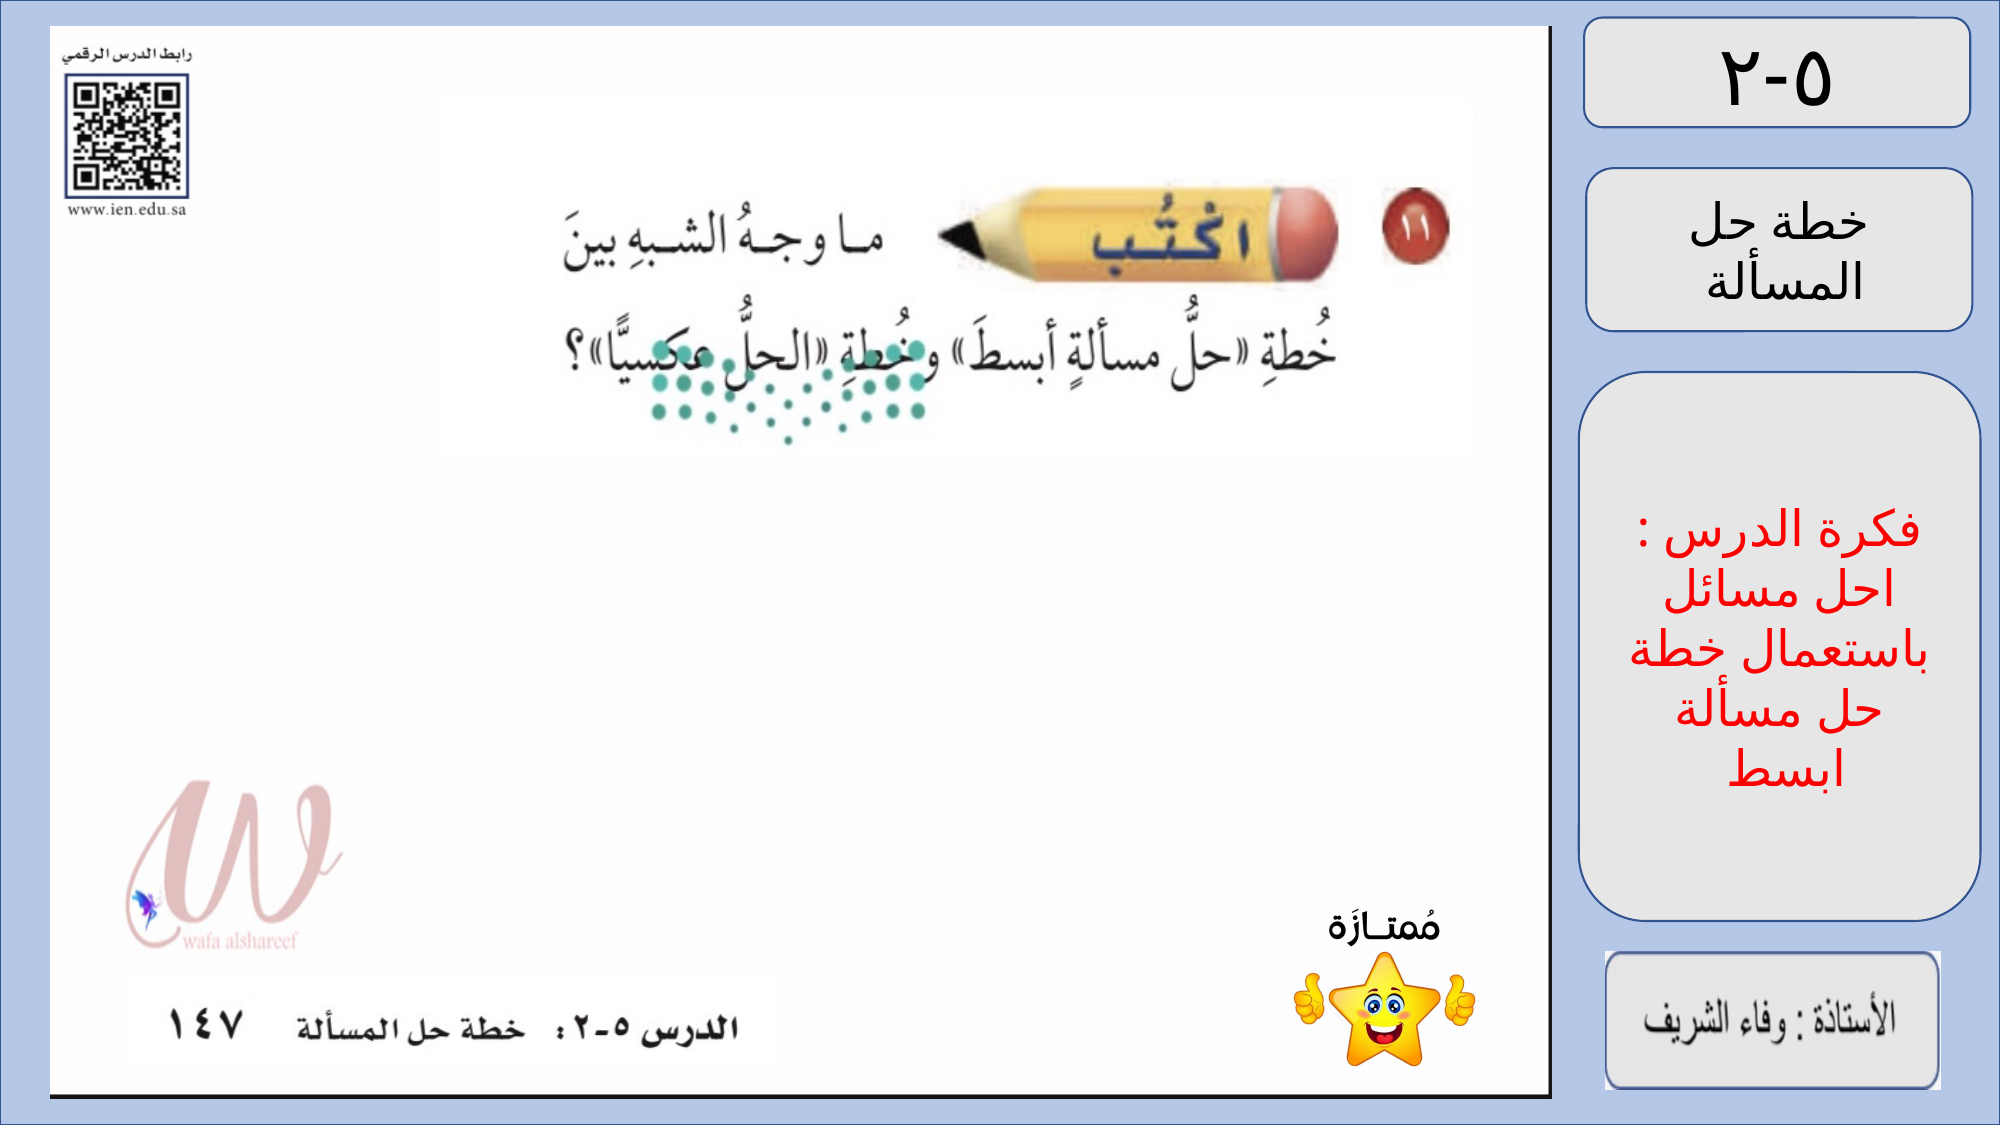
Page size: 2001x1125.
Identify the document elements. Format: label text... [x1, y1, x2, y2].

picture [1605, 951, 1941, 1090]
picture [50, 26, 1552, 1099]
text_box فكرة الدرس : احل مسائل باستعمال خطة حل مسألة ابسط [1577, 370, 1982, 923]
text_box ٥-٢ [1583, 16, 1972, 129]
text_box خطة حل المسألة [1585, 167, 1974, 333]
text_box [0, 0, 2000, 1125]
